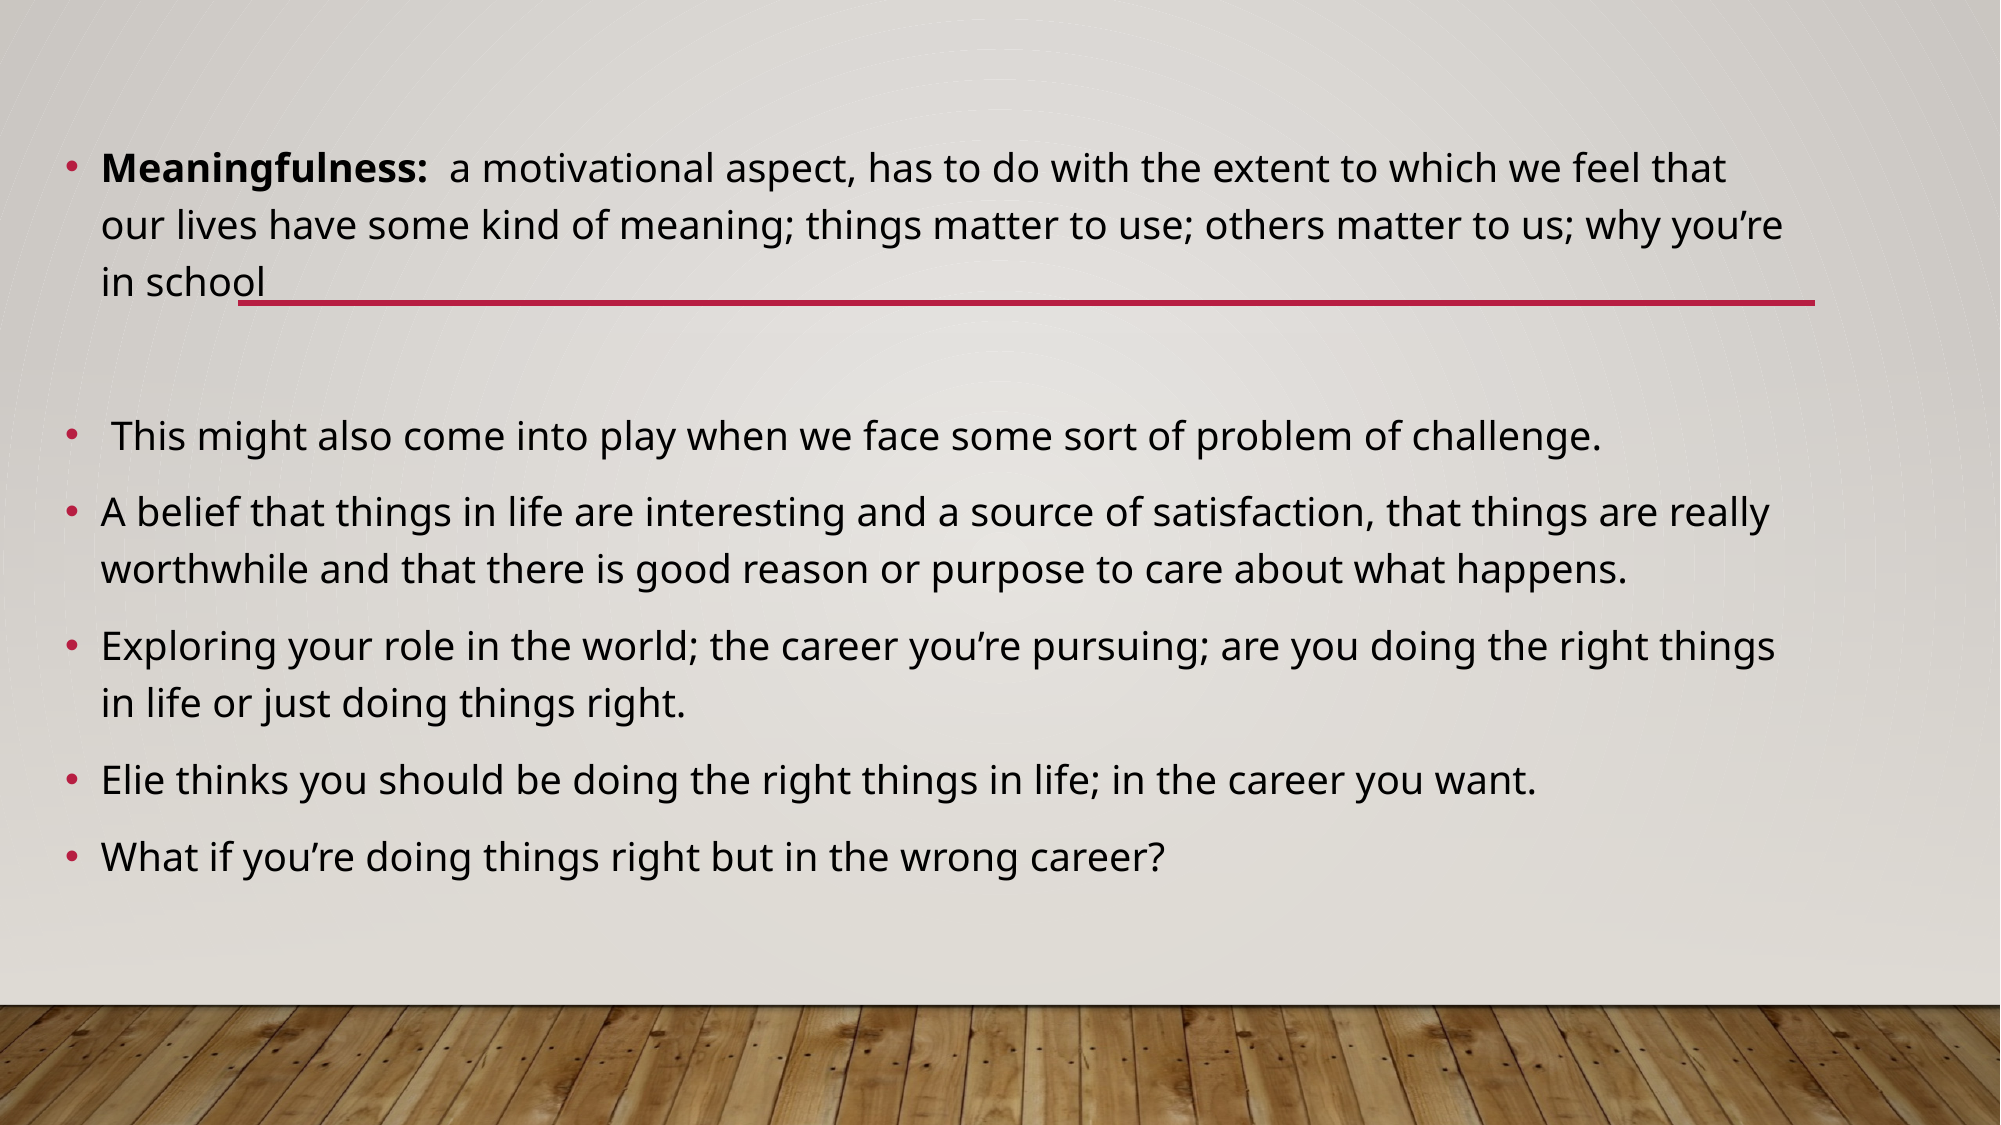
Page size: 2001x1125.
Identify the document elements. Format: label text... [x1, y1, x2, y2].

picture [0, 1005, 2000, 1125]
list Meaningfulness: a motivational aspect, has to do with the extent to which we feel that our lives have some kind of meaning; things matter to use; others matter to us; why you’re in school This might also come into play when we face some sort of problem of challenge. A belief that things in life are interesting and a source of satisfaction, that things are really worthwhile and that there is good reason or purpose to care about what happens. Exploring your role in the world; the career you’re pursuing; are you doing the right things in life or just doing things right. Elie thinks you should be doing the right things in life; in the career you want. What if you’re doing things right but in the wrong career? [50, 58, 1814, 897]
